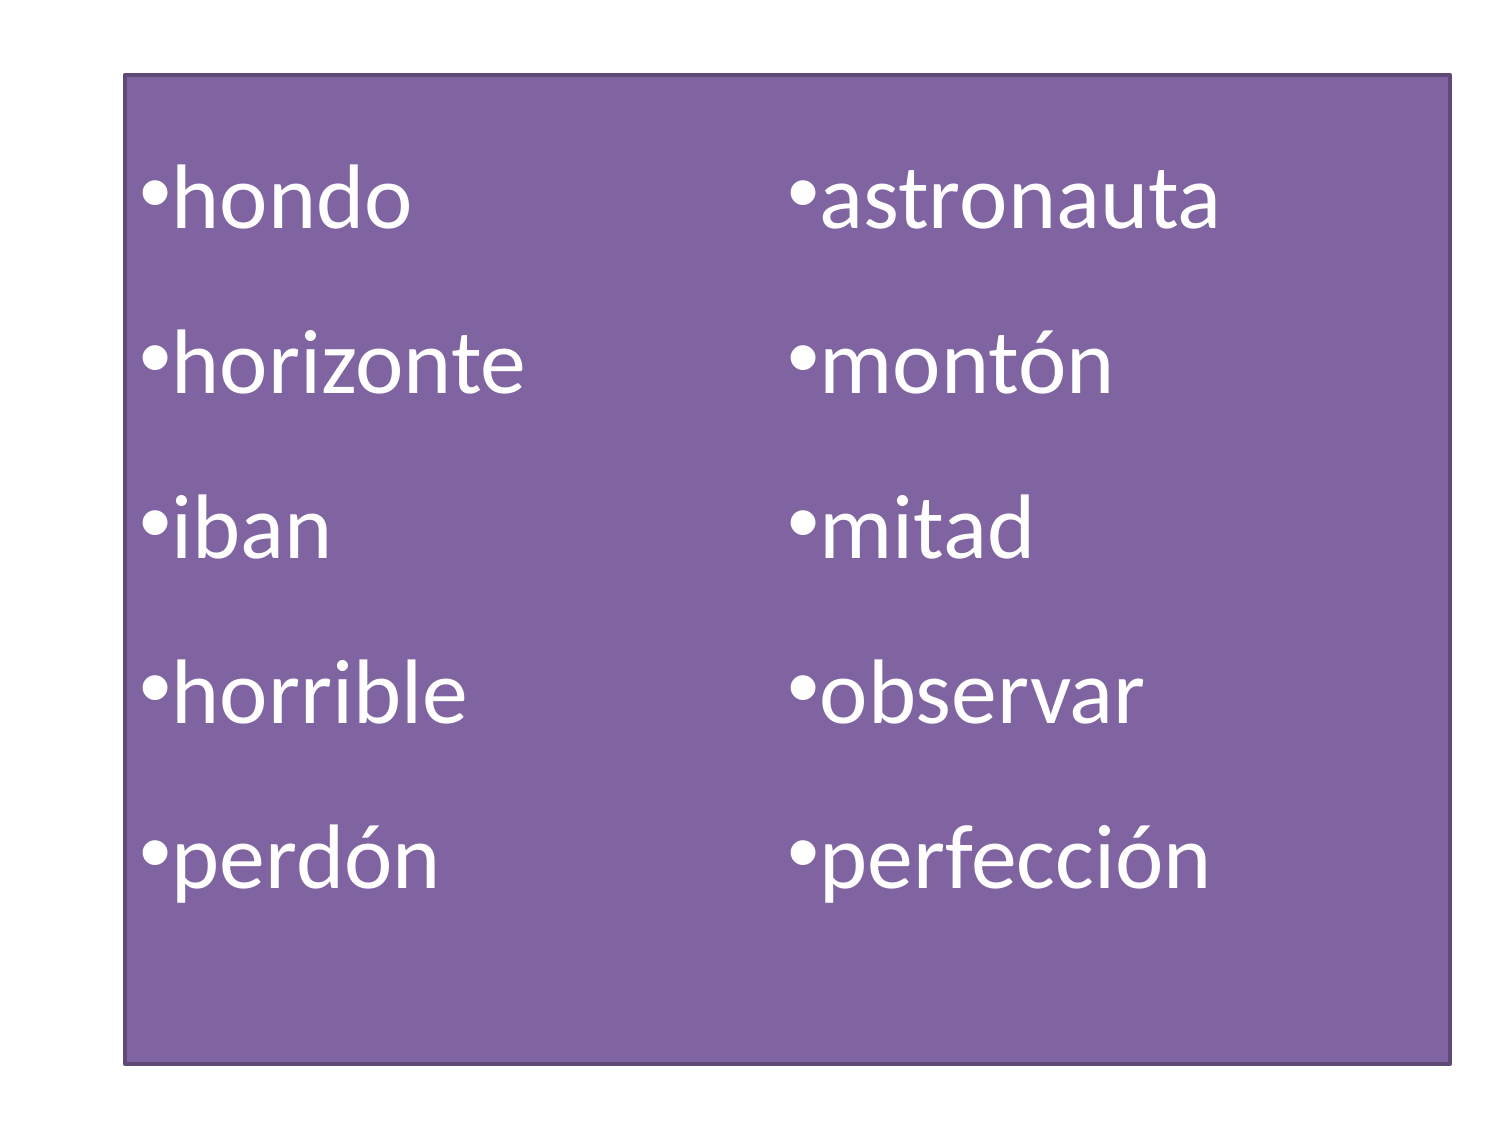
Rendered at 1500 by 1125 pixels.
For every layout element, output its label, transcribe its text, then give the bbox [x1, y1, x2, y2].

text_box hondo horizonte iban horrible perdón astronauta montón mitad observar perfección [123, 73, 1452, 1066]
